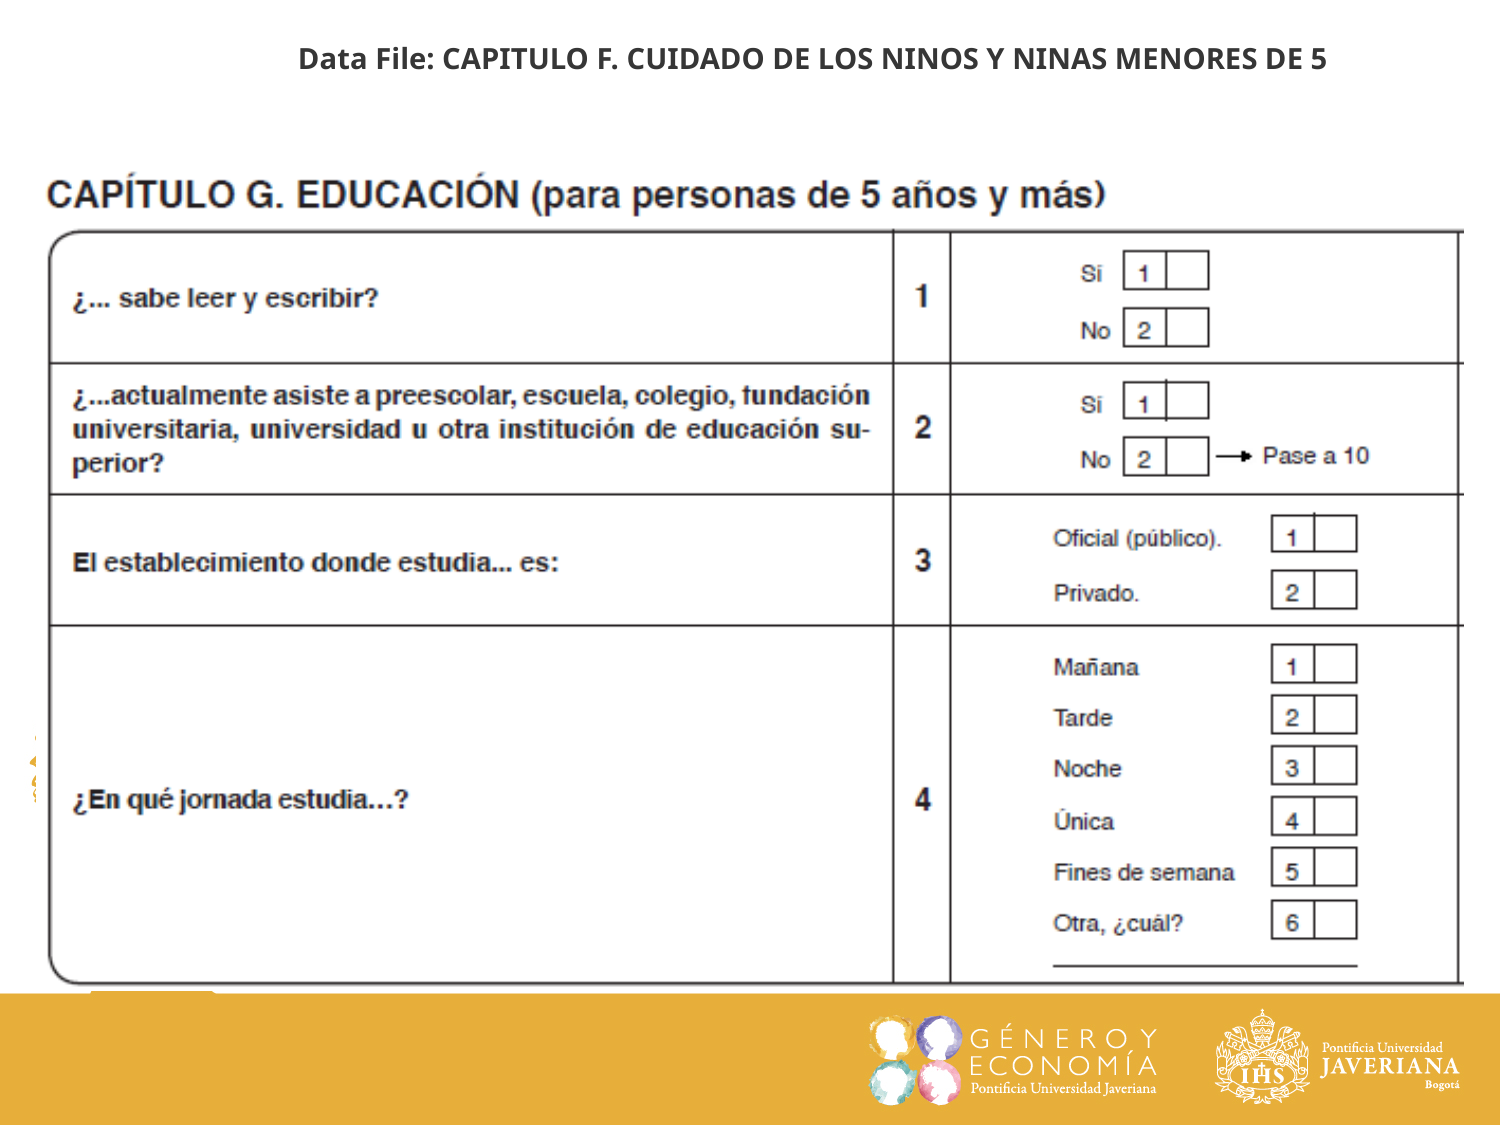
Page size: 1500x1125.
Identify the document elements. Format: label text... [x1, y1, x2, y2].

picture [0, 0, 1500, 1125]
text_box Data File: CAPITULO F. CUIDADO DE LOS NINOS Y NINAS MENORES DE 5 [283, 33, 1387, 83]
